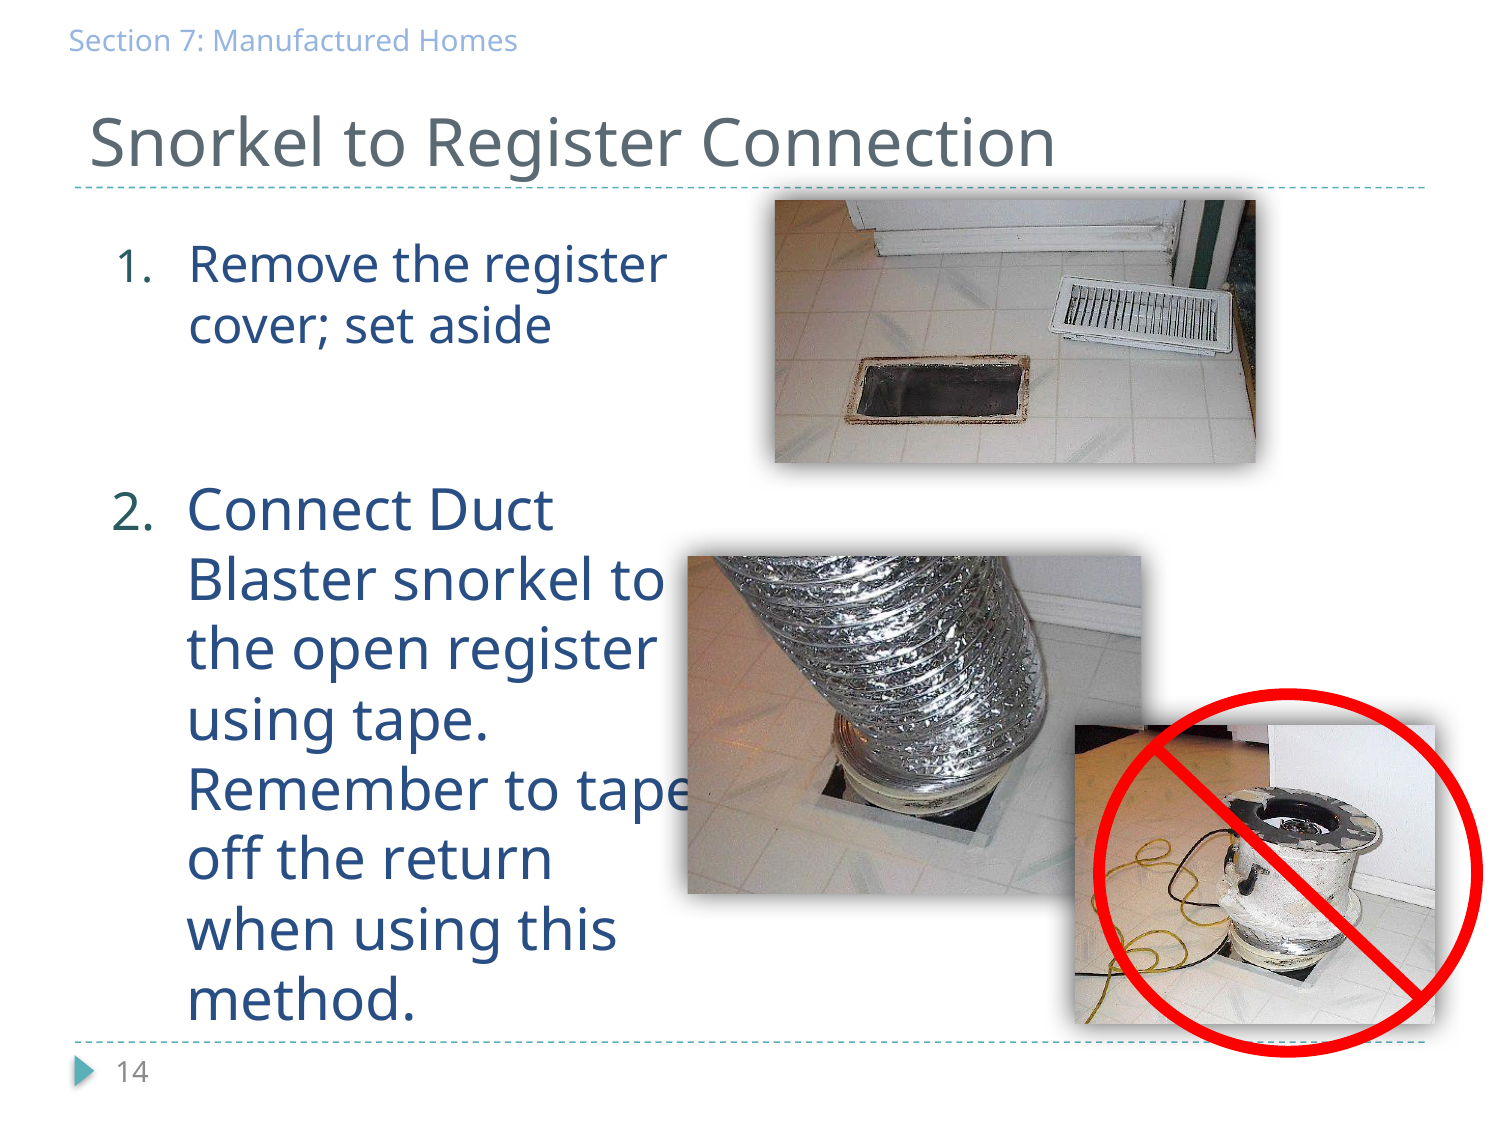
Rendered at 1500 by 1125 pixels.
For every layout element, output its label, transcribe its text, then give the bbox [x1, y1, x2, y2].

text_box [1441, 757, 1484, 989]
picture [687, 556, 1436, 1024]
text_box [1171, 687, 1405, 724]
list Remove the register cover; set aside [100, 224, 726, 400]
text_box Section 7: Manufactured Homes [50, 11, 538, 67]
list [774, 199, 1256, 463]
list Connect Duct Blaster snorkel to the open register using tape. Remember to tape off the return when using this method. [96, 464, 722, 915]
text_box 234 [100, 1042, 426, 1103]
text_box [1199, 1038, 1377, 1059]
title Snorkel to Register Connection [75, 0, 1425, 188]
